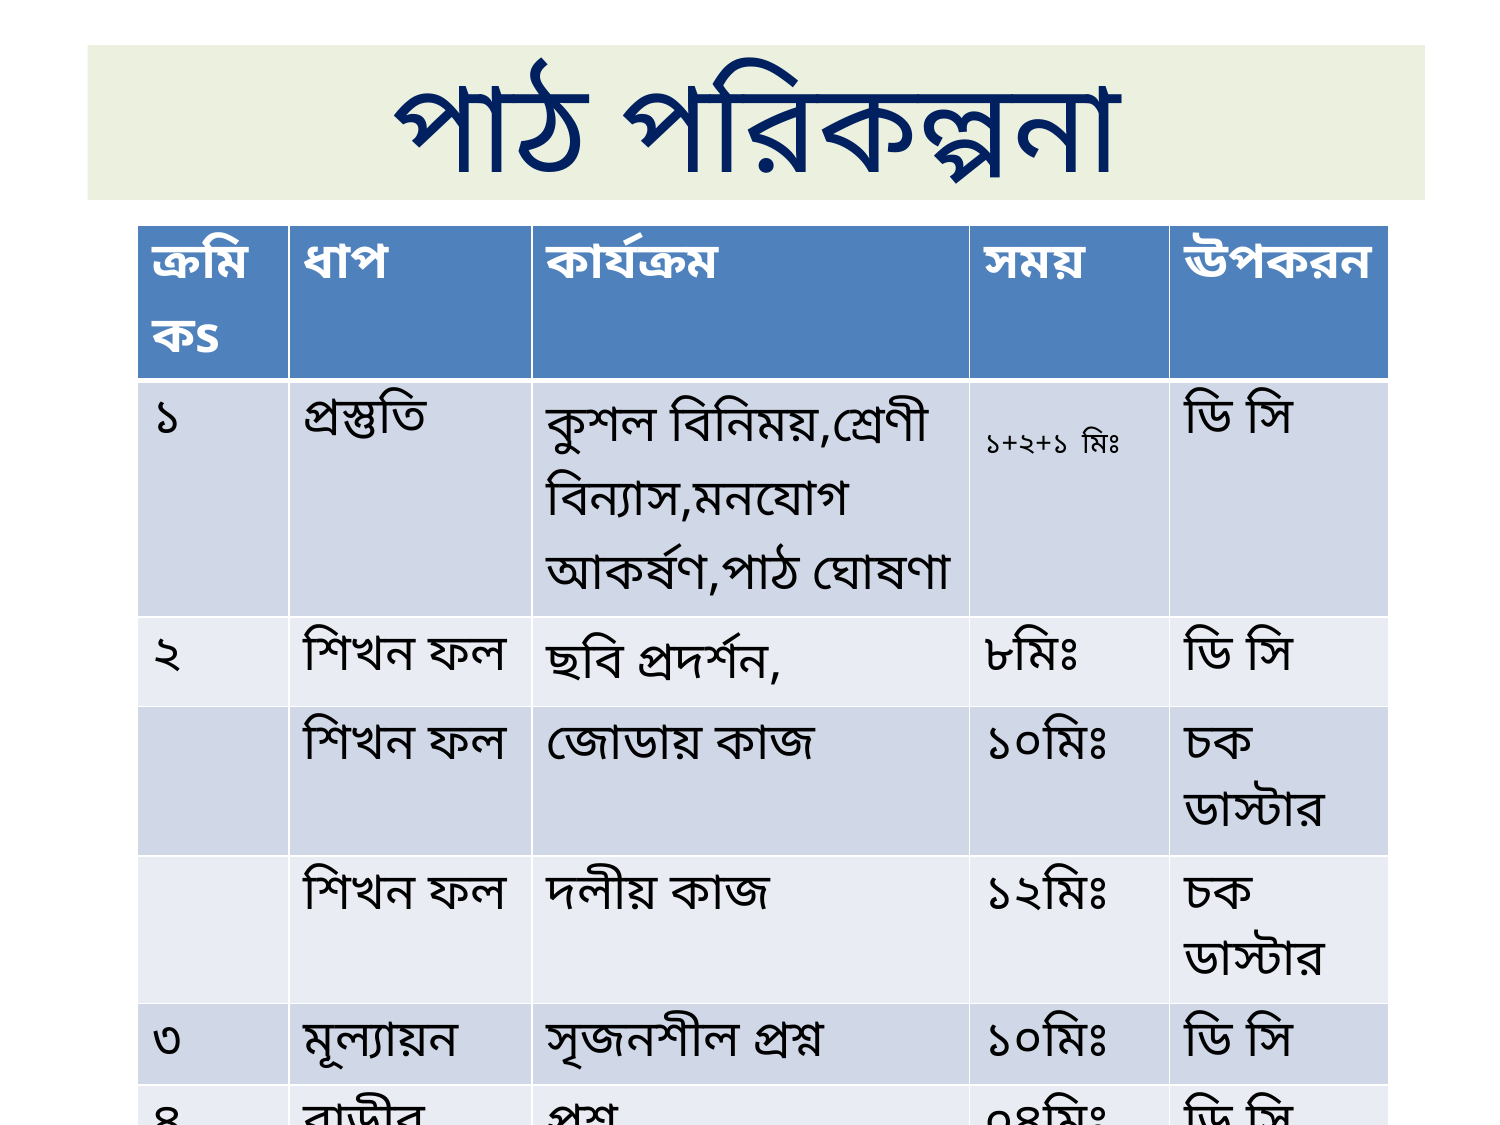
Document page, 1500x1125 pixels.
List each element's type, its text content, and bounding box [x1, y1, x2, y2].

table_cell ডি সি [1170, 618, 1388, 706]
table_cell শিখন ফল [290, 857, 531, 1003]
table_header কার্যক্রম [533, 226, 969, 378]
table_cell চক ডাস্টার [1170, 857, 1388, 1003]
table_cell শিখন ফল [290, 618, 531, 706]
table_cell ৮মিঃ [970, 618, 1169, 706]
table_cell জোডায় কাজ [533, 707, 969, 855]
table_cell ডি সি [1170, 383, 1388, 616]
title পাঠ পরিকল্পনা [87, 45, 1425, 200]
table_cell [138, 707, 288, 855]
table_cell ডি সি [1170, 1004, 1388, 1084]
table_cell শিখন ফল [290, 707, 531, 855]
table_cell চক ডাস্টার [1170, 707, 1388, 855]
table_cell ১২মিঃ [970, 857, 1169, 1003]
table_cell দলীয় কাজ [533, 857, 969, 1003]
table_cell [138, 857, 288, 1003]
table_header ঊপকরন [1170, 226, 1388, 378]
table_cell ১ [138, 383, 288, 616]
table_cell বাডীর কাজ [290, 1086, 531, 1125]
table_cell ছবি প্রদর্শন, [533, 618, 969, 706]
table_cell সৃজনশীল প্রশ্ন [533, 1004, 969, 1084]
table_cell প্রস্তুতি [290, 383, 531, 616]
table_header সময় [970, 226, 1169, 378]
table_header ধাপ [290, 226, 531, 378]
table_header ক্রমিকs [138, 226, 288, 378]
table_cell ০৪মিঃ [970, 1086, 1169, 1125]
table_cell ৪ [138, 1086, 288, 1125]
table_cell ৩ [138, 1004, 288, 1084]
table_cell ১+২+১ মিঃ [970, 383, 1169, 616]
table_cell ১০মিঃ [970, 707, 1169, 855]
table_cell কুশল বিনিময়,শ্রেণী বিন্যাস,মনযোগ আকর্ষণ,পাঠ ঘোষণা [533, 383, 969, 616]
table_cell ২ [138, 618, 288, 706]
table_cell ডি সি [1170, 1086, 1388, 1125]
table_cell প্রশ্ন [533, 1086, 969, 1125]
table_cell ১০মিঃ [970, 1004, 1169, 1084]
table_cell মূল্যায়ন [290, 1004, 531, 1084]
